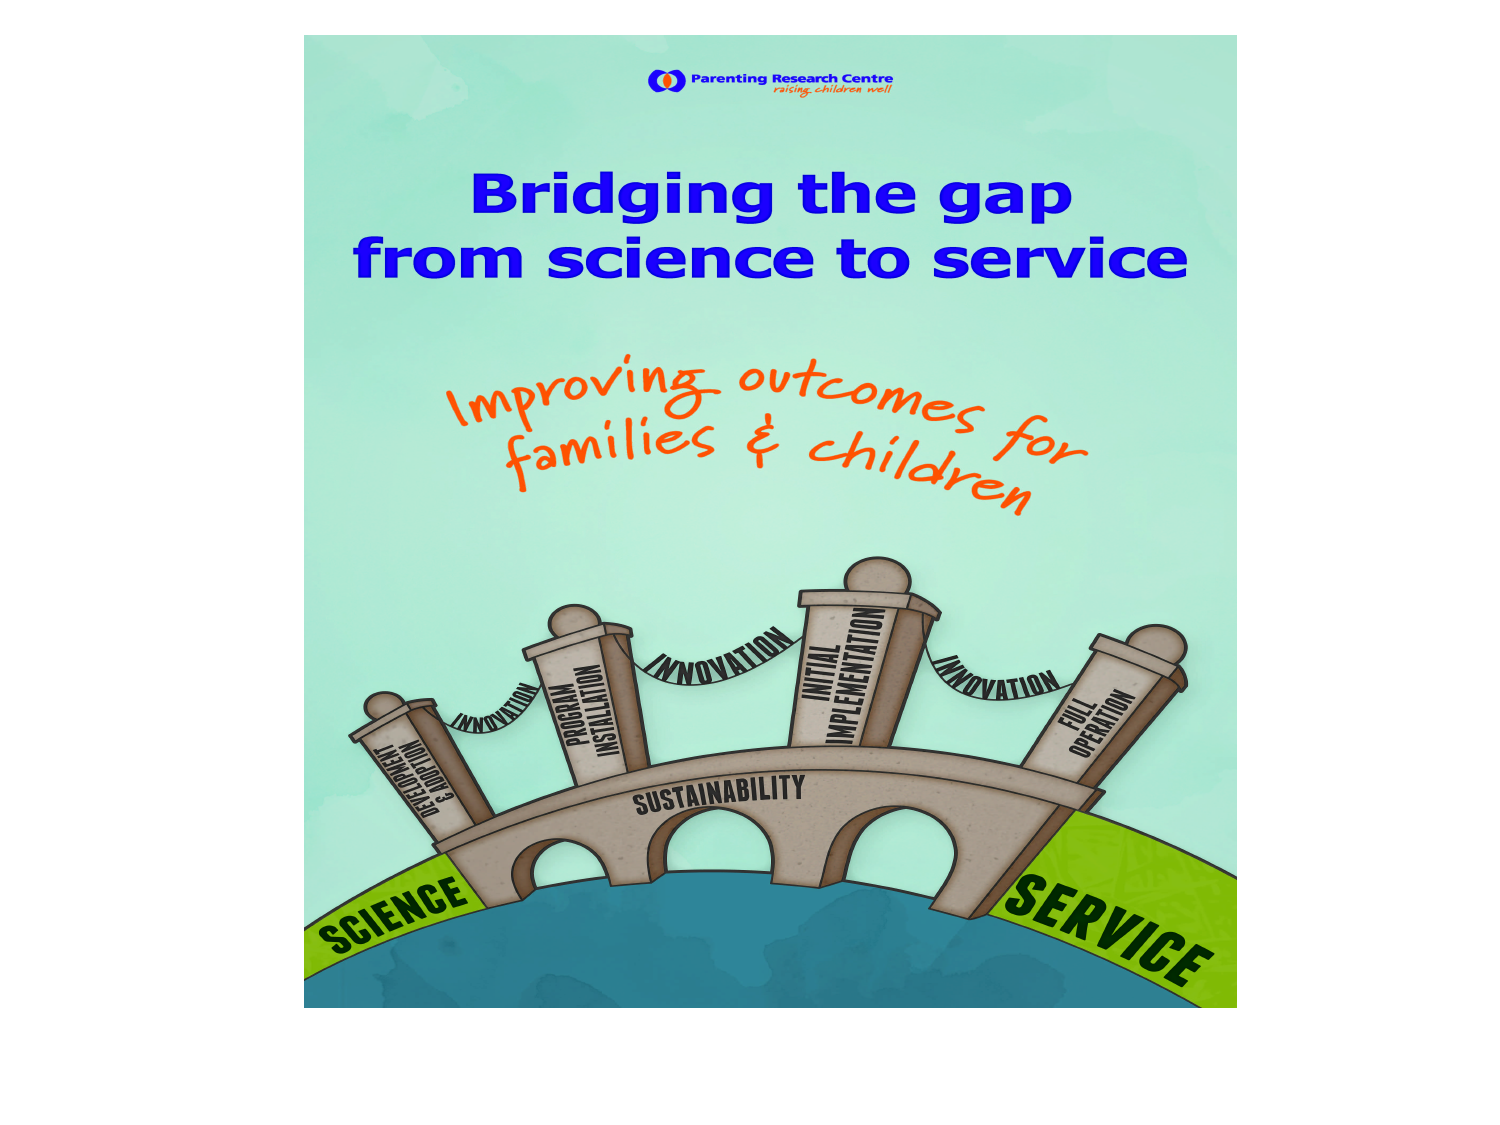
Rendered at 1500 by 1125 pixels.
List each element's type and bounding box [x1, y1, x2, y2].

picture [304, 34, 1237, 1008]
